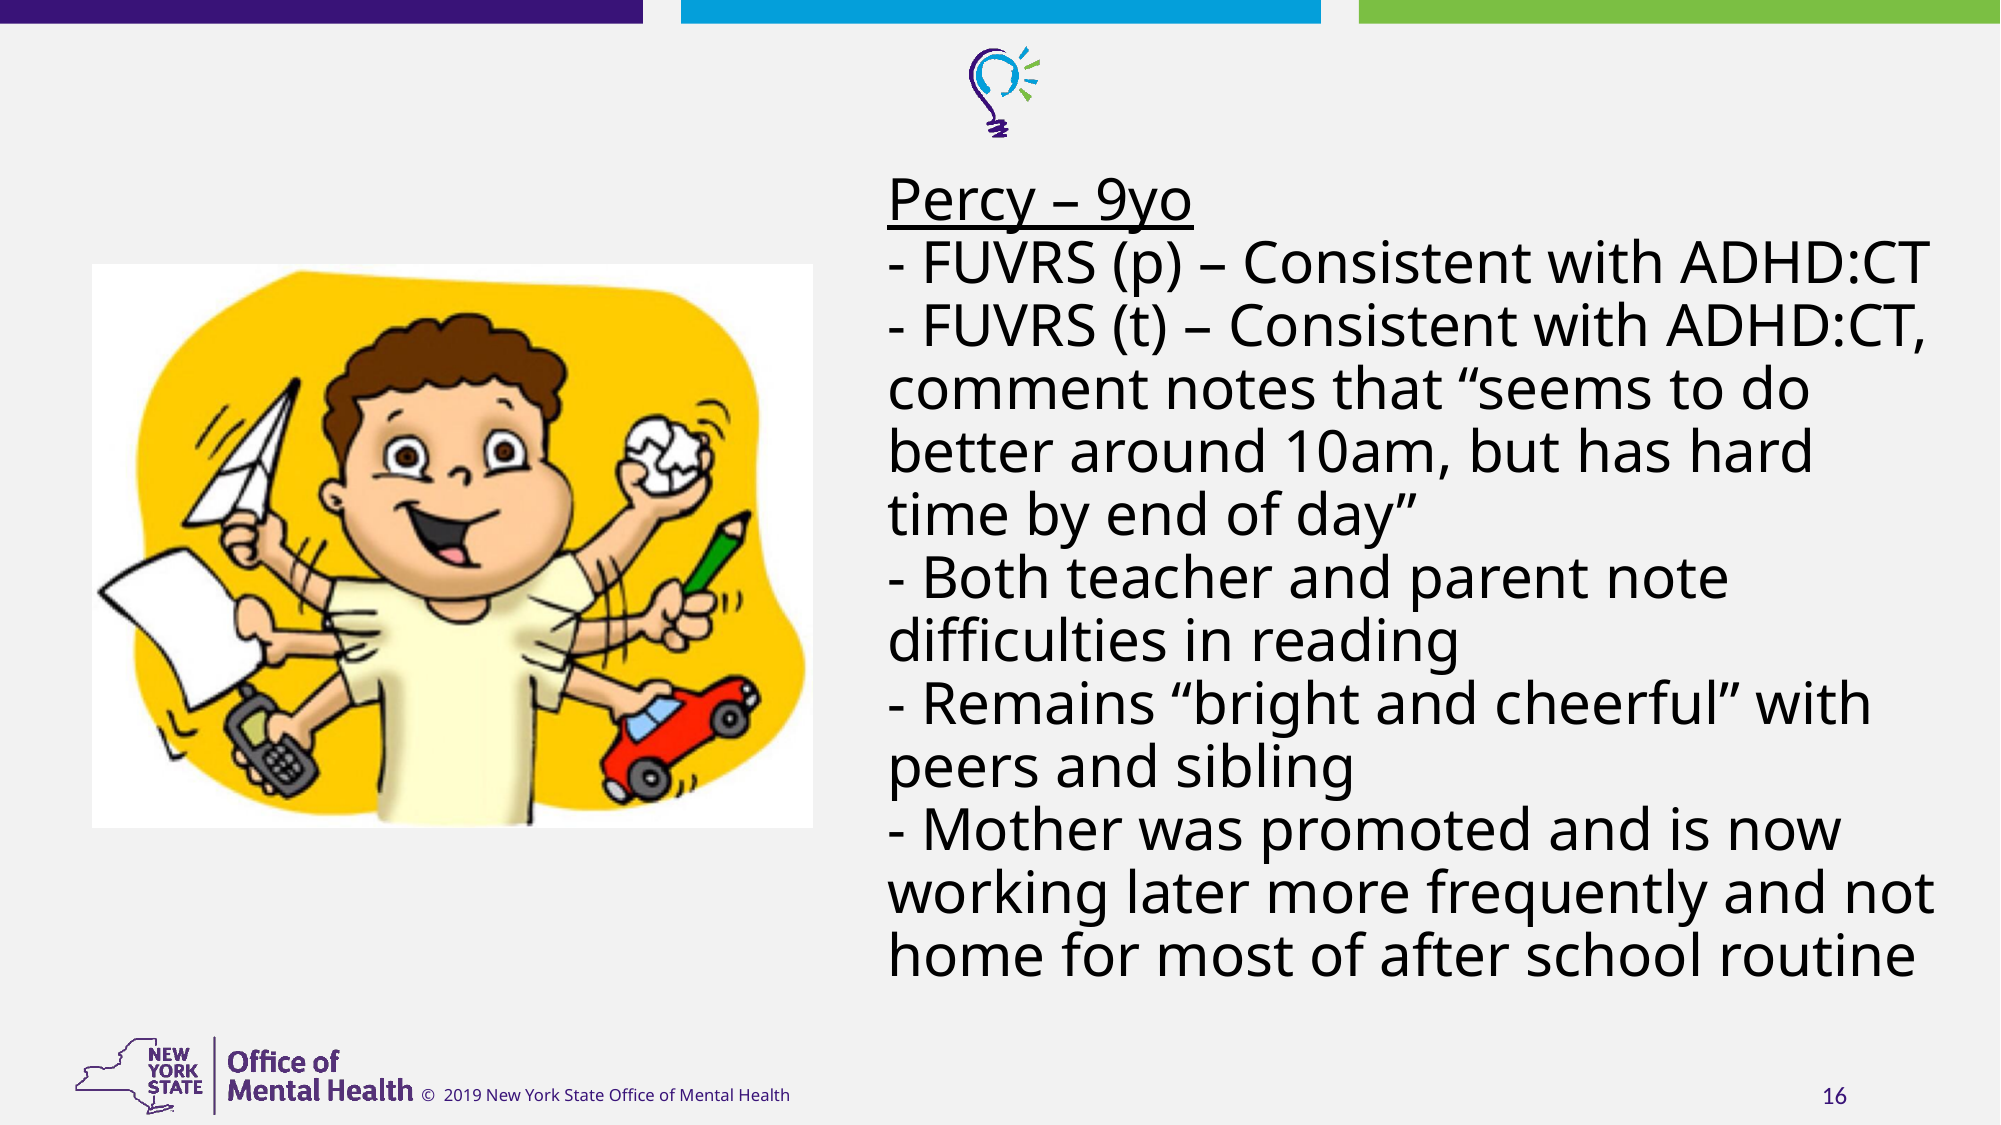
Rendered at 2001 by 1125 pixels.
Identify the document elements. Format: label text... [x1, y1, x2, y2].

picture [71, 1032, 417, 1119]
picture [92, 264, 813, 828]
picture [949, 26, 1051, 157]
title Percy – 9yo - FUVRS (p) – Consistent with ADHD:CT - FUVRS (t) – Consistent with ADHD:CT, comment notes that “seems to do better around 10am, but has hard time by end of day” - Both teacher and parent note difficulties in reading - Remains “bright and cheerful” with peers and sibling - Mother was promoted and is now working later more frequently and not home for most of after school routine [872, 208, 1968, 997]
